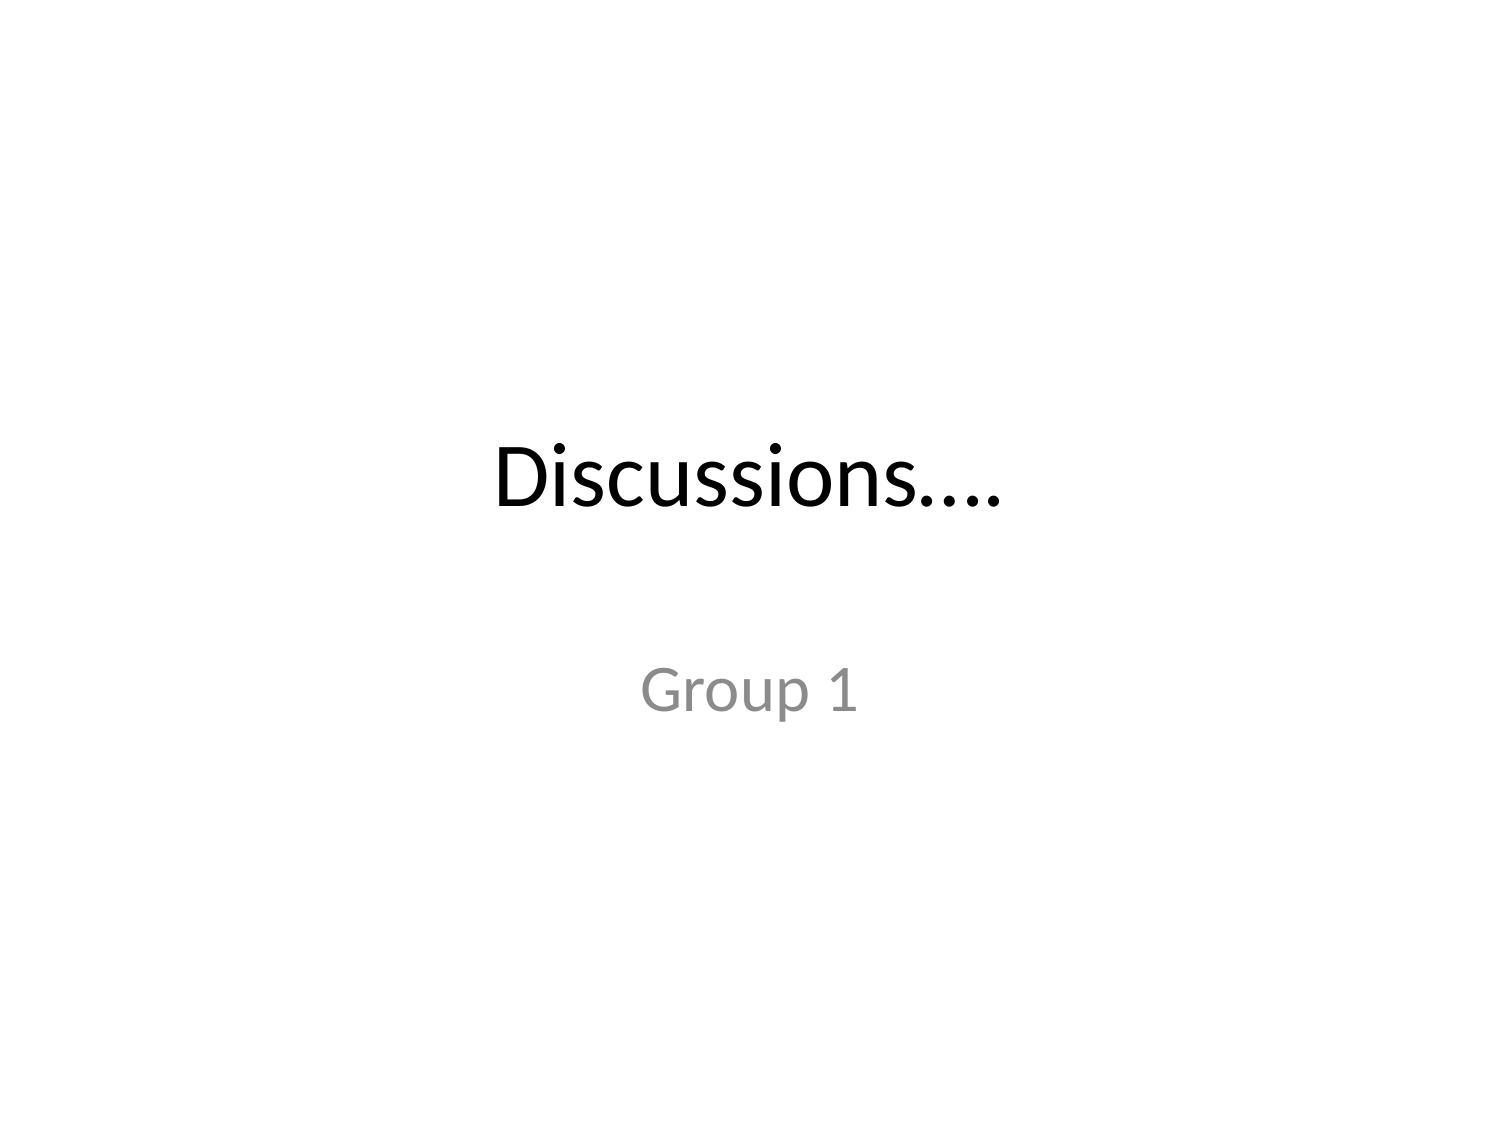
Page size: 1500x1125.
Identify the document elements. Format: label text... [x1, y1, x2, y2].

title Discussions…. [112, 349, 1388, 591]
subtitle Group 1 [225, 637, 1275, 925]
